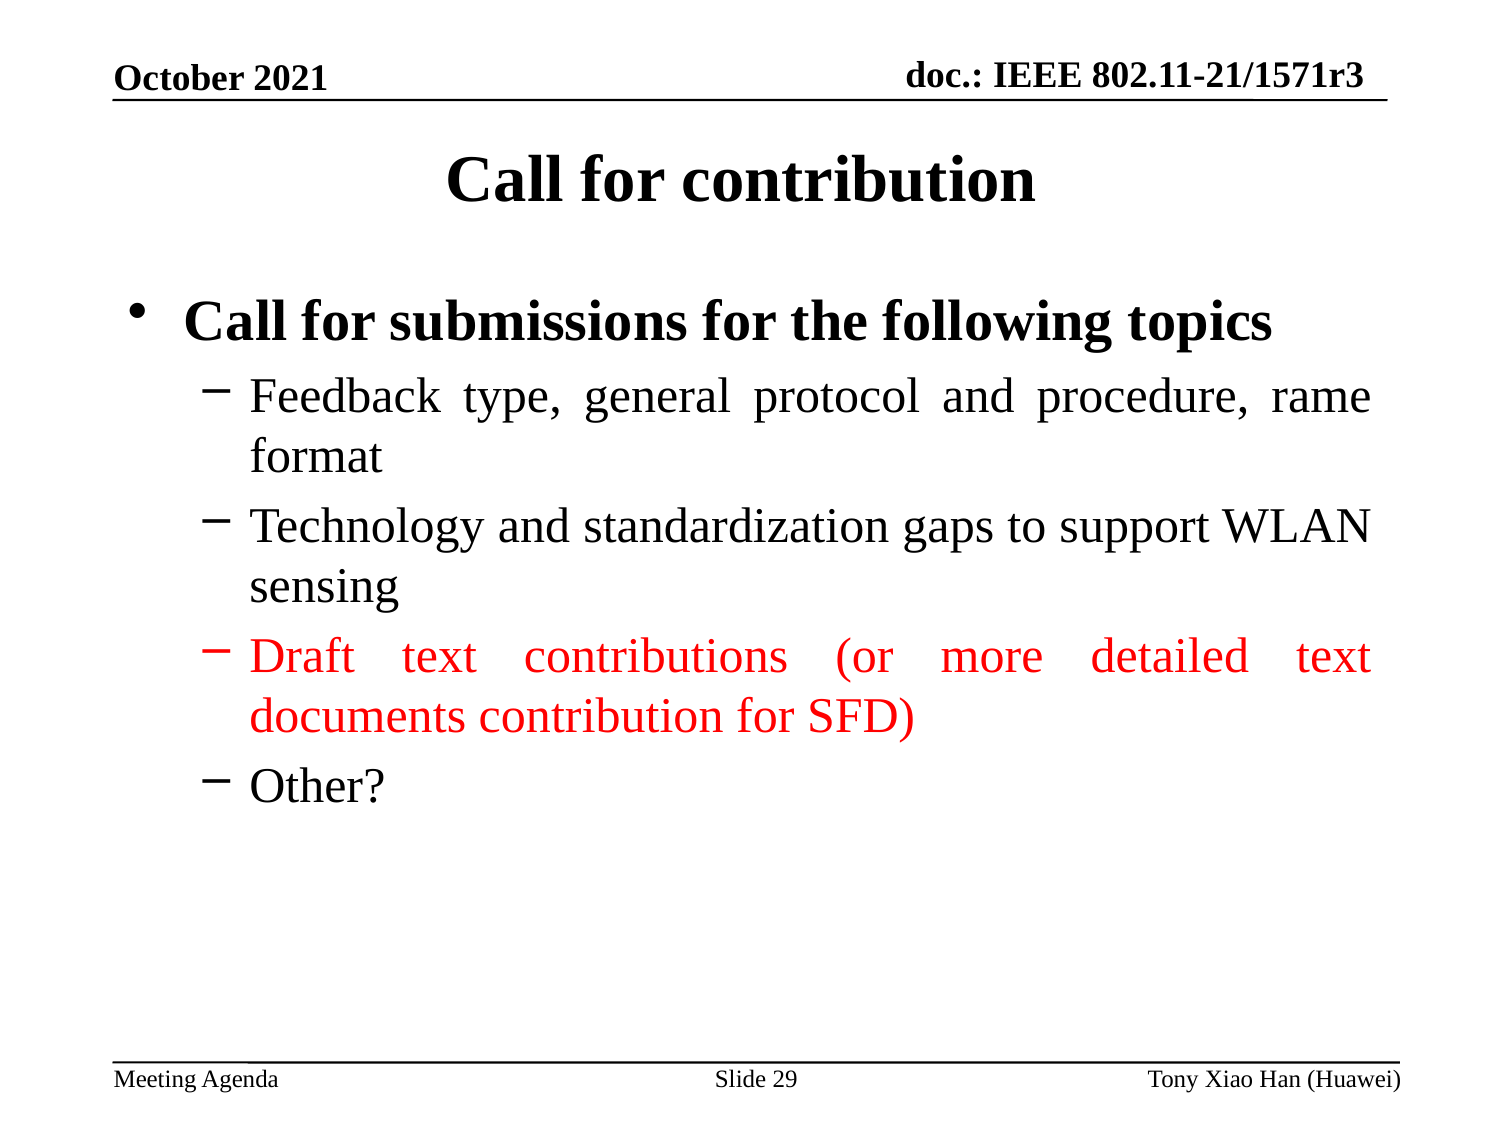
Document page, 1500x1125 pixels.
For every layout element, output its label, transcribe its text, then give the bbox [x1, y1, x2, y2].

text_box Call for contribution [112, 87, 1388, 263]
text_box Call for submissions for the following topics Feedback type, general protocol and procedure, rame format Technology and standardization gaps to support WLAN sensing Draft text contributions (or more detailed text documents contribution for SFD) Other? [112, 275, 1388, 1050]
footer Tony Xiao Han (Huawei) [999, 1061, 1402, 1093]
slide_number Slide 29 [712, 1061, 800, 1093]
